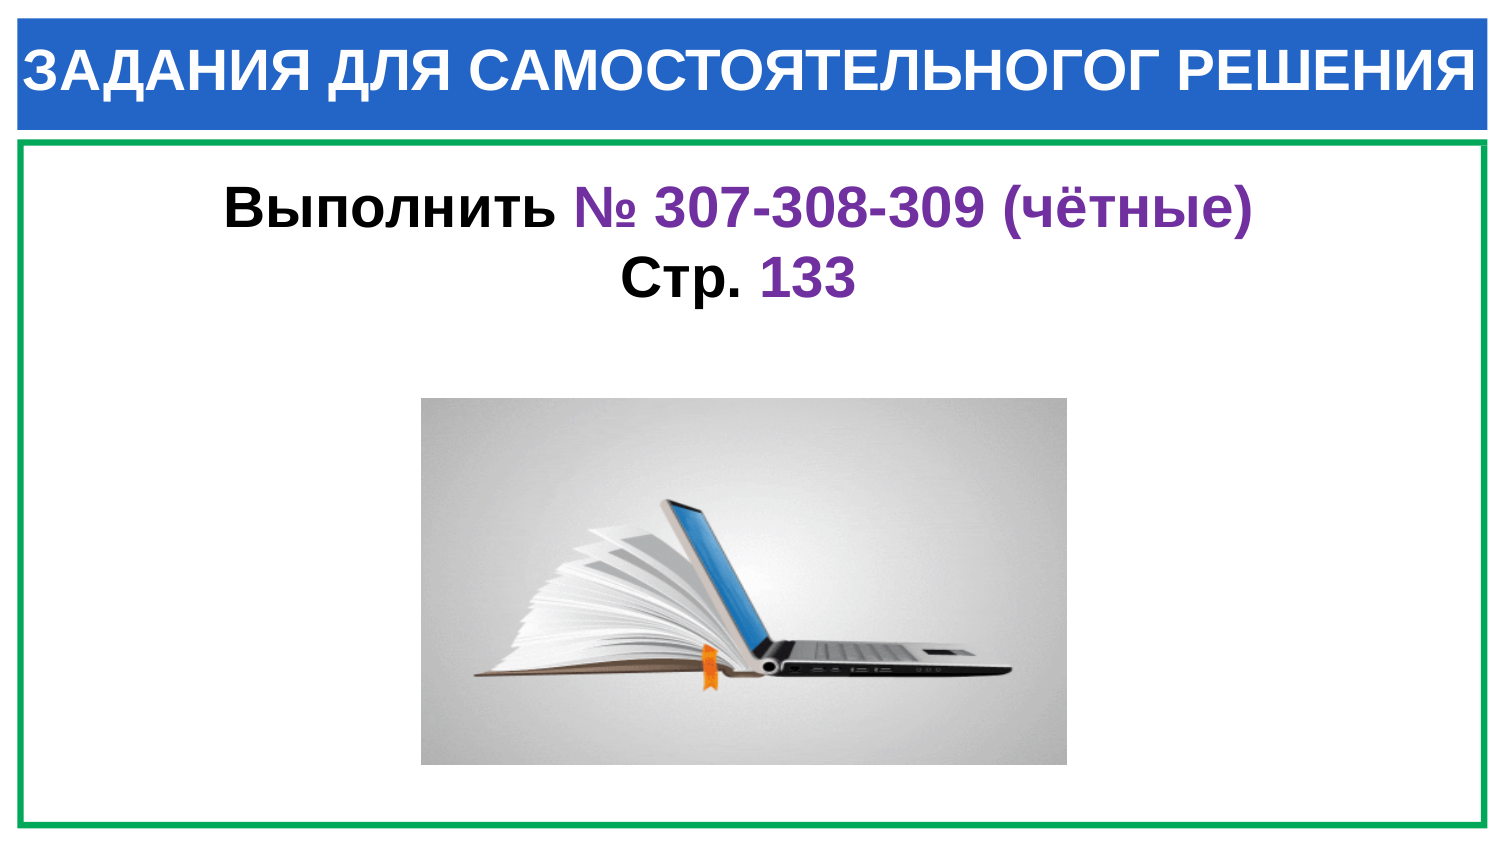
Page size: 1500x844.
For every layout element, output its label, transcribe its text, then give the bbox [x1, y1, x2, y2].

text_box ЗАДАНИЯ ДЛЯ САМОСТОЯТЕЛЬНОГОГ РЕШЕНИЯ [0, 32, 1500, 103]
picture [421, 398, 1067, 765]
text_box Выполнить № 307-308-309 (чётные) Стр. 133 [35, 161, 1442, 317]
